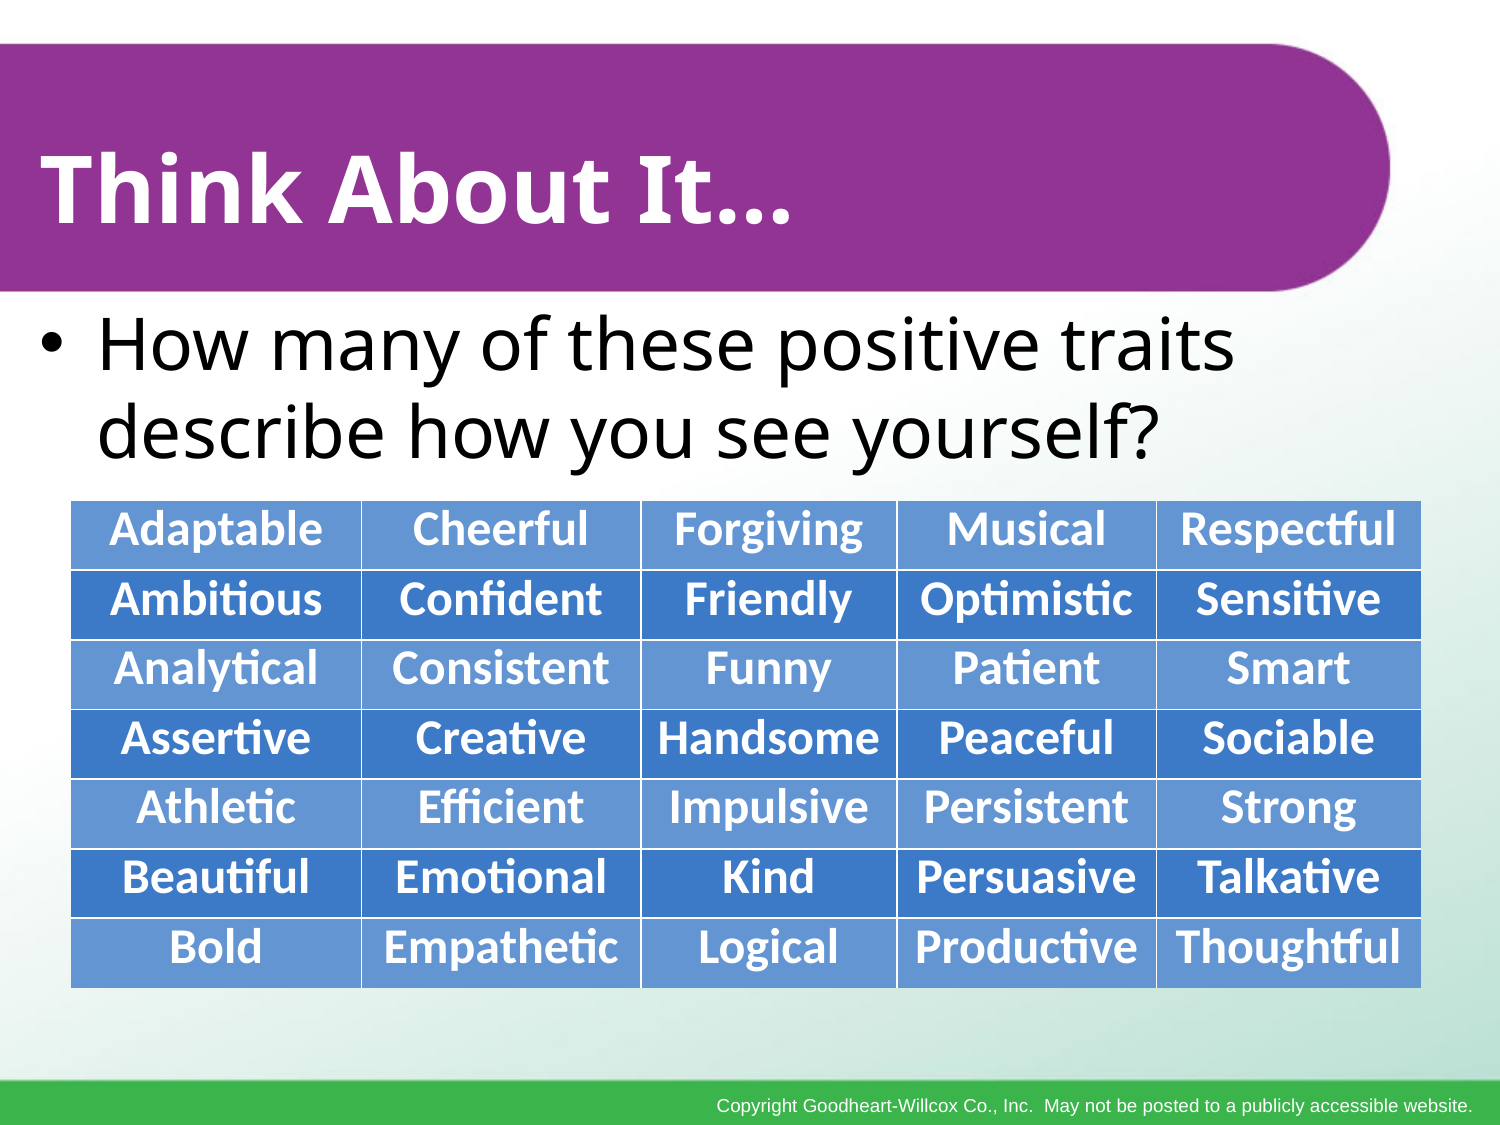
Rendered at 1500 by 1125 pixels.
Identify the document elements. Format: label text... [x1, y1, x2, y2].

table_cell Funny [642, 641, 896, 709]
table_cell Productive [898, 919, 1156, 988]
list How many of these positive traits describe how you see yourself? [24, 290, 1375, 501]
table_cell Analytical [71, 641, 361, 709]
table_cell Assertive [71, 710, 361, 778]
table_header Forgiving [642, 501, 896, 569]
table_cell Talkative [1157, 850, 1421, 917]
table_header Musical [898, 501, 1156, 569]
table_cell Emotional [362, 850, 640, 917]
table_cell Strong [1157, 780, 1421, 848]
table_cell Persistent [898, 780, 1156, 848]
table_cell Thoughtful [1157, 919, 1421, 988]
table_cell Persuasive [898, 850, 1156, 917]
table_cell Efficient [362, 780, 640, 848]
table_header Cheerful [362, 501, 640, 569]
table_header Respectful [1157, 501, 1421, 569]
title Think About It… [24, 87, 1376, 251]
table_cell Sociable [1157, 710, 1421, 778]
table_cell Consistent [362, 641, 640, 709]
table_cell Confident [362, 571, 640, 639]
table_cell Athletic [71, 780, 361, 848]
table_cell Empathetic [362, 919, 640, 988]
picture [0, 0, 1500, 1125]
table_cell Bold [71, 919, 361, 988]
table_cell Logical [642, 919, 896, 988]
table_cell Beautiful [71, 850, 361, 917]
table_cell Peaceful [898, 710, 1156, 778]
table_cell Patient [898, 641, 1156, 709]
table_header Adaptable [71, 501, 361, 569]
table_cell Optimistic [898, 571, 1156, 639]
table_cell Smart [1157, 641, 1421, 709]
table_cell Kind [642, 850, 896, 917]
table_cell Handsome [642, 710, 896, 778]
table_cell Sensitive [1157, 571, 1421, 639]
table_cell Impulsive [642, 780, 896, 848]
table_cell Creative [362, 710, 640, 778]
table_cell Ambitious [71, 571, 361, 639]
table_cell Friendly [642, 571, 896, 639]
